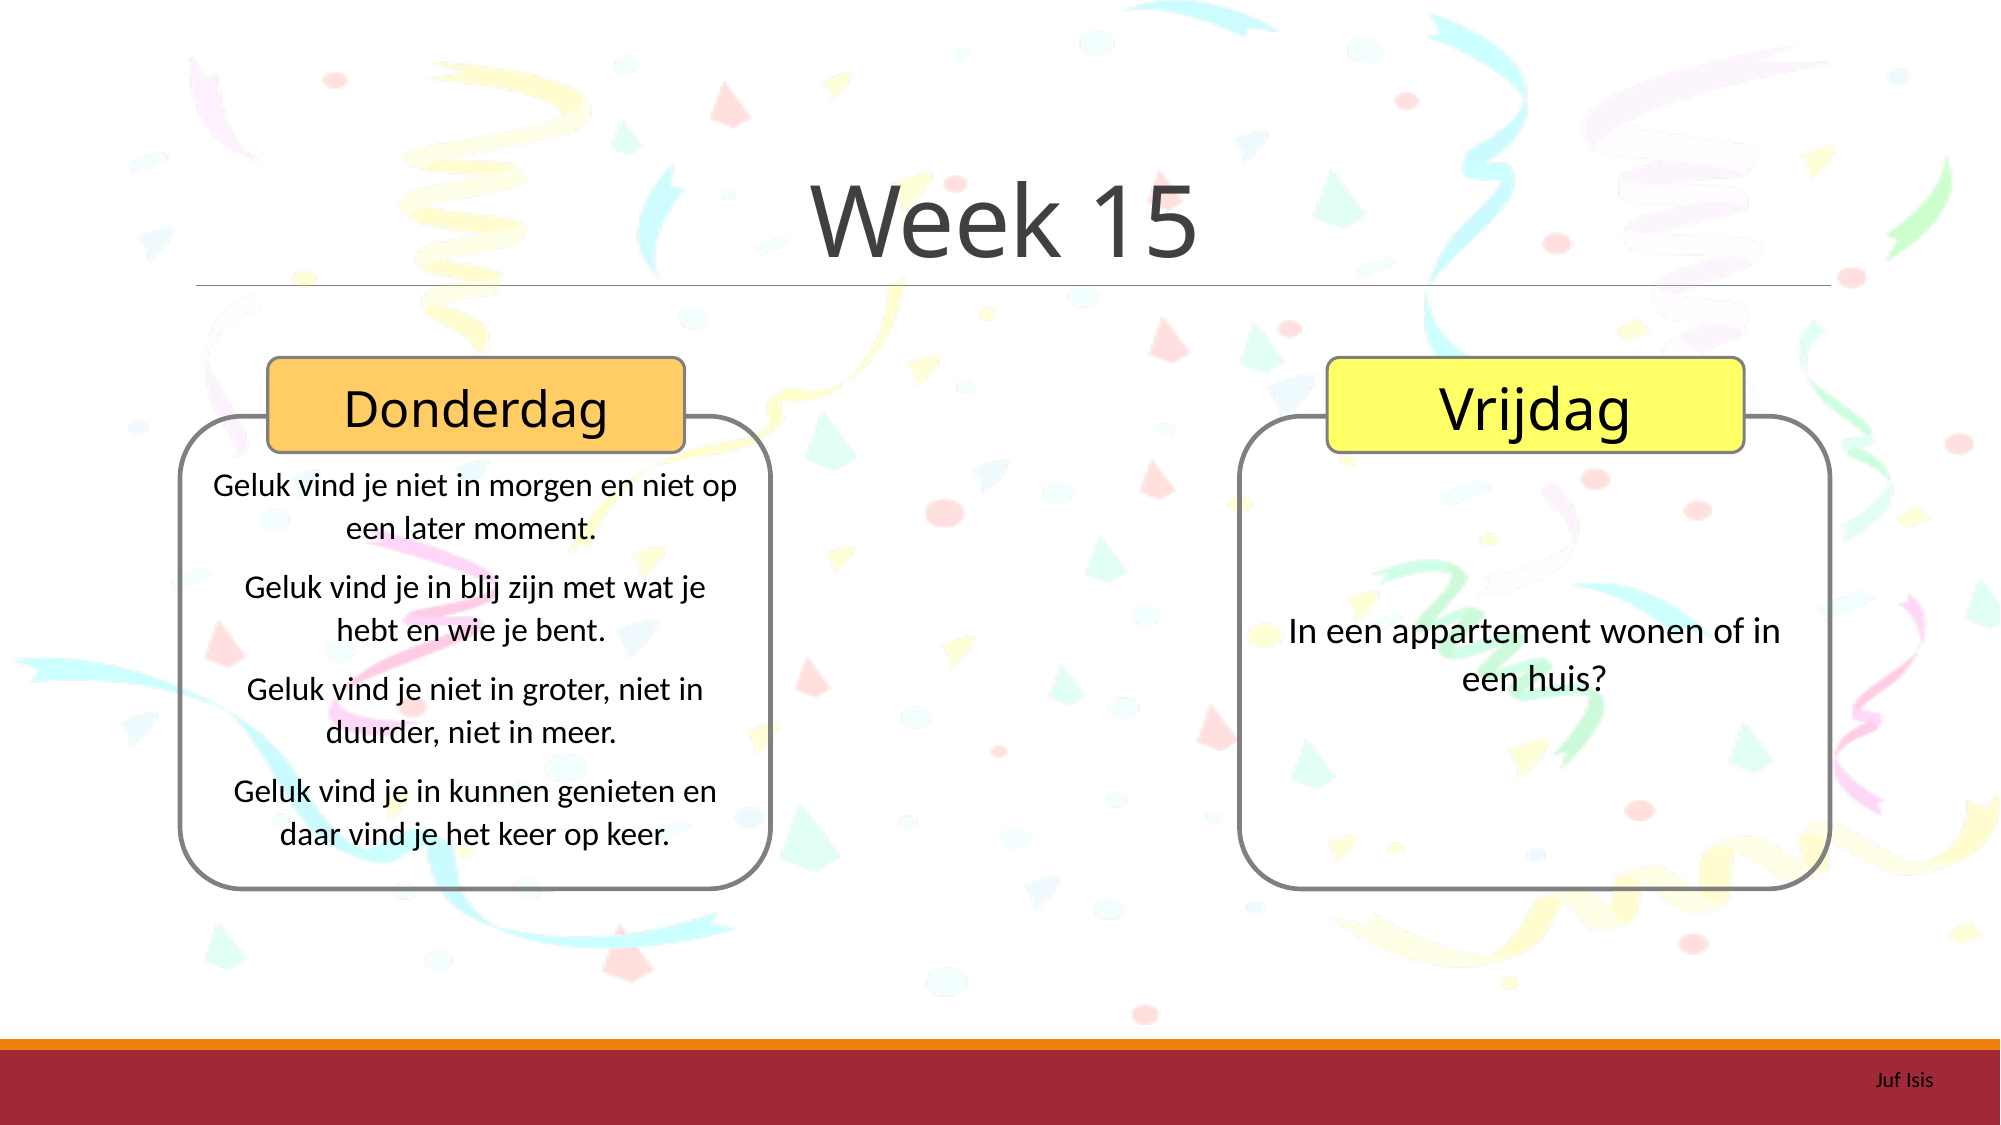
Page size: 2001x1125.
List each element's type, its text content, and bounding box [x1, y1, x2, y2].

text_box Juf Isis [1580, 1058, 1949, 1100]
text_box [179, 356, 771, 890]
picture [10, 0, 2000, 1026]
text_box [1238, 356, 1831, 890]
